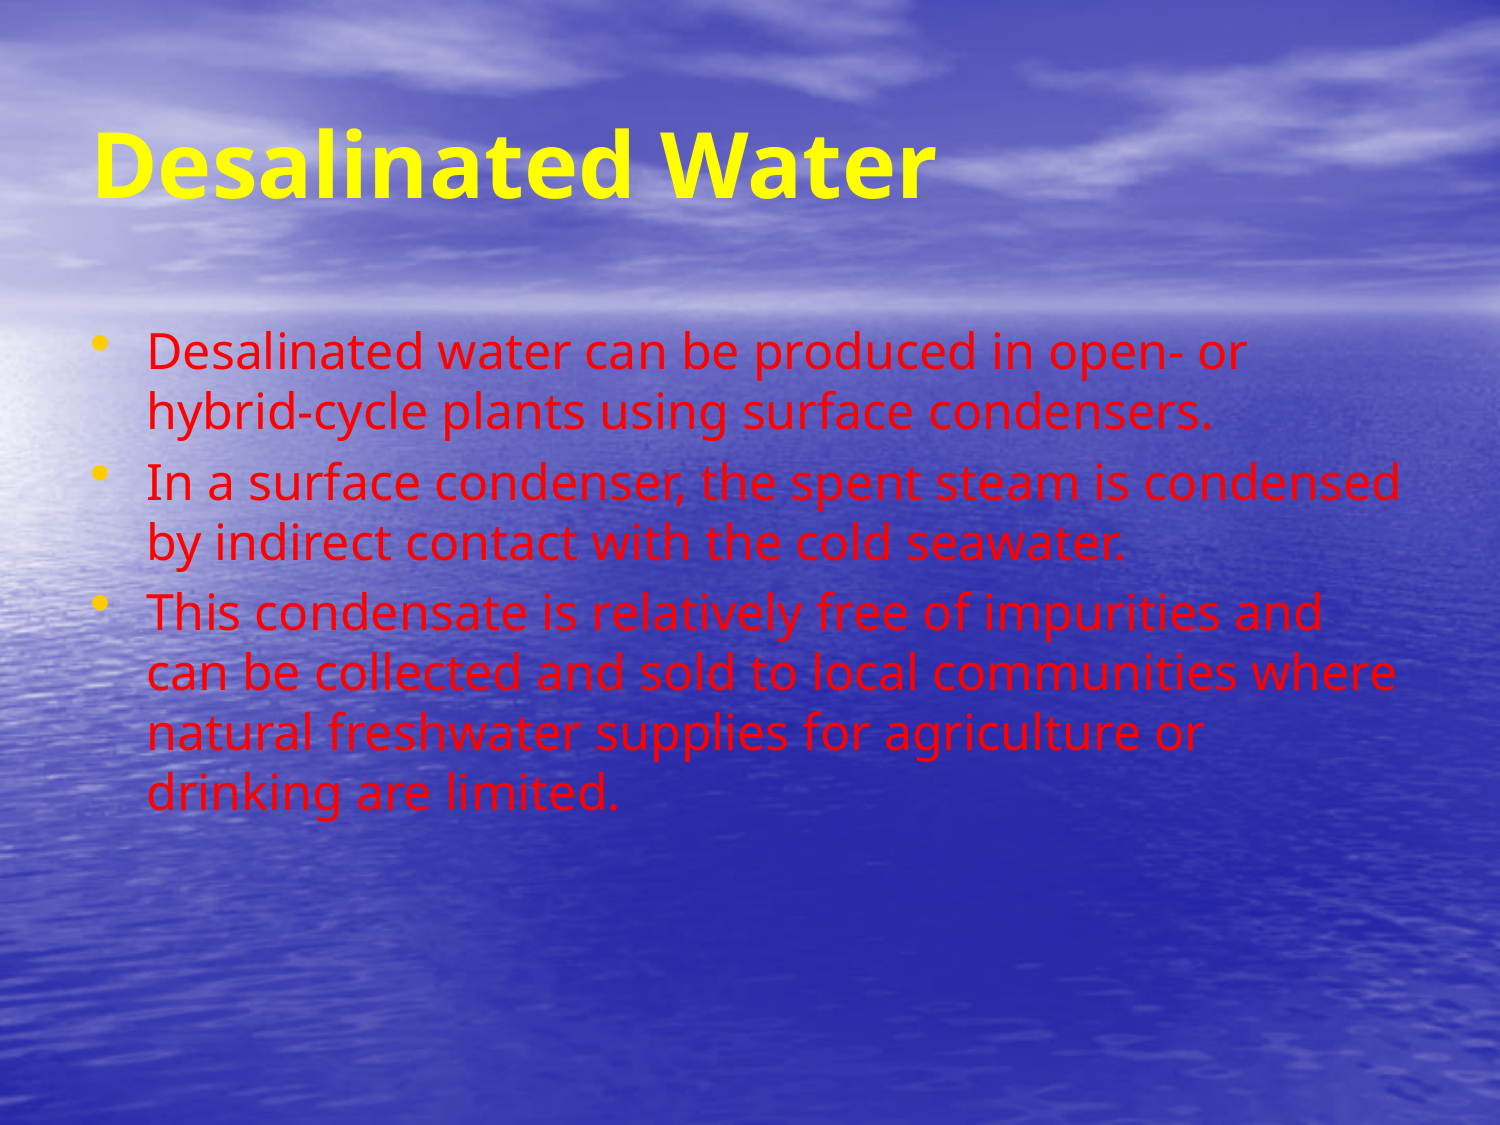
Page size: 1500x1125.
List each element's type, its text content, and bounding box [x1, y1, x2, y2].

list Desalinated water can be produced in open- or hybrid-cycle plants using surface condensers. In a surface condenser, the spent steam is condensed by indirect contact with the cold seawater. This condensate is relatively free of impurities and can be collected and sold to local communities where natural freshwater supplies for agriculture or drinking are limited. [74, 312, 1426, 988]
title Desalinated Water [74, 47, 1426, 276]
